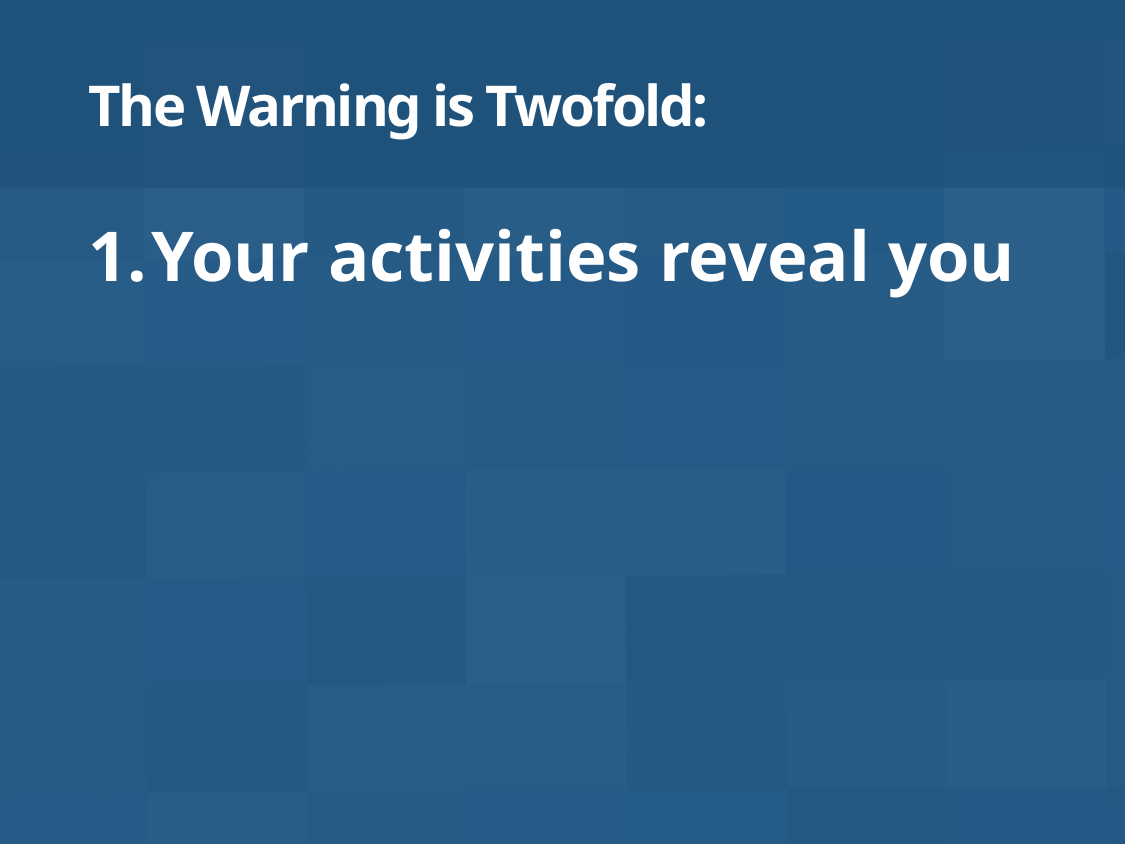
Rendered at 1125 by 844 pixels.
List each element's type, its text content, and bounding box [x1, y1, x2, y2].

picture [0, 0, 1125, 844]
list Your activities reveal you [73, 205, 1048, 803]
title The Warning is Twofold: [73, 33, 1048, 175]
